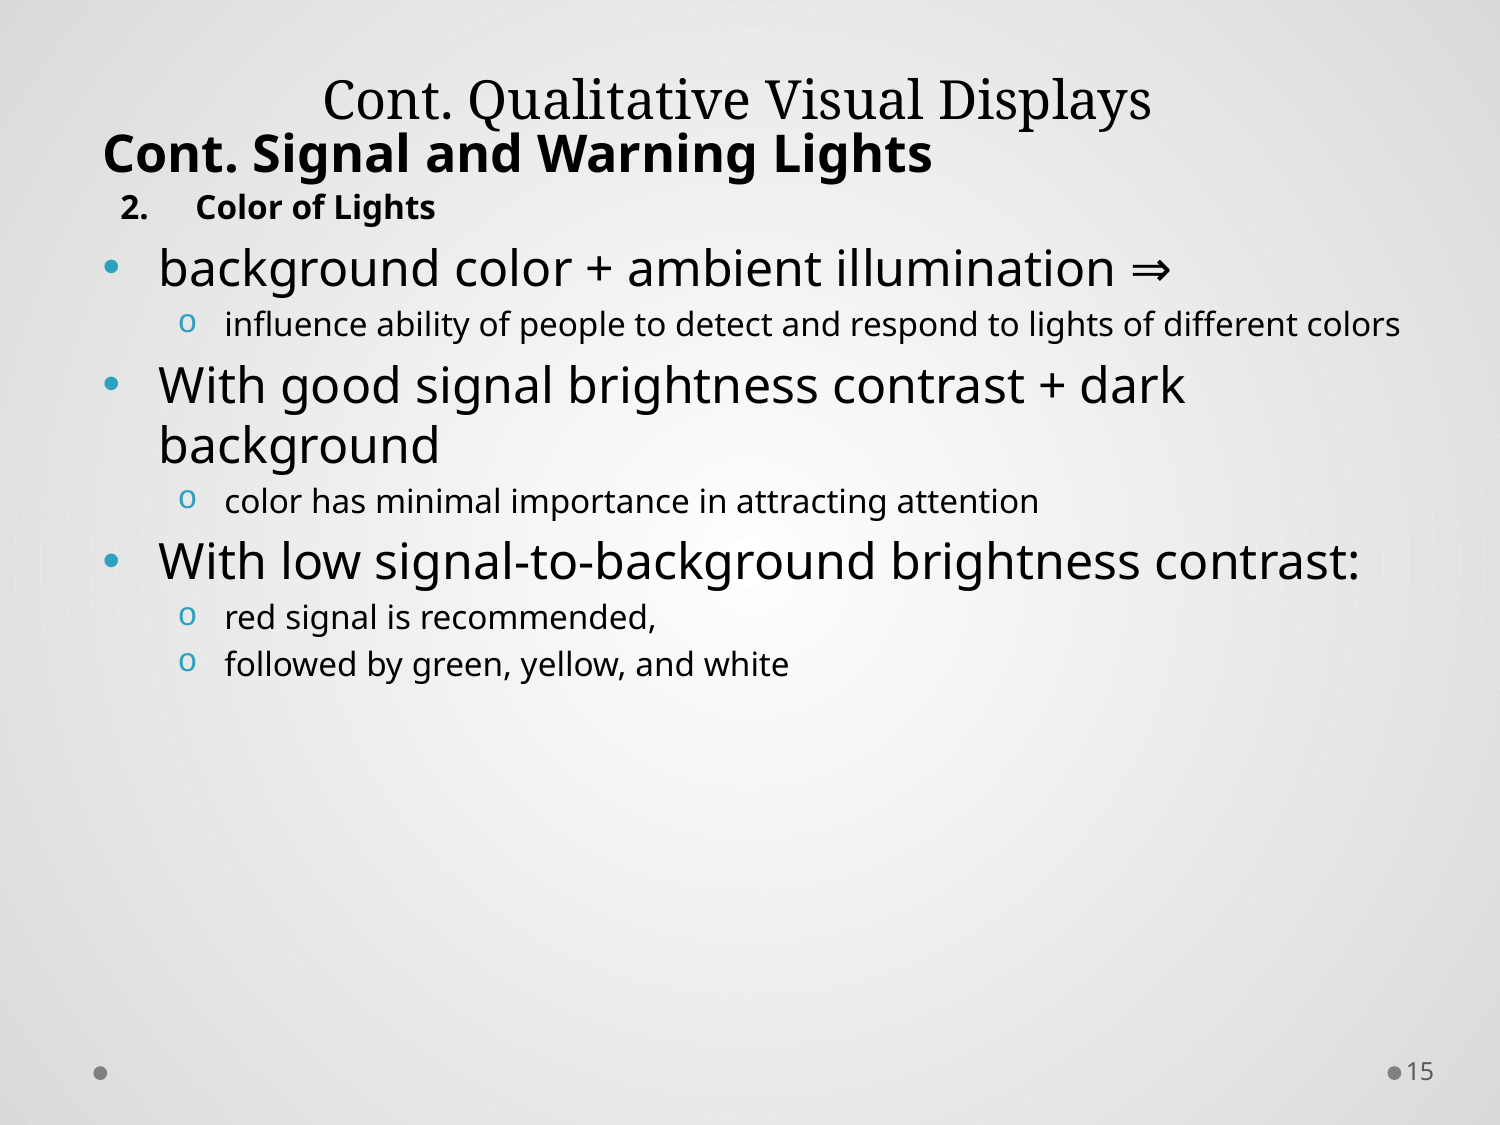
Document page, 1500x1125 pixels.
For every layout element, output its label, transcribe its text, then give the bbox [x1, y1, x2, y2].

list Cont. Signal and Warning Lights Color of Lights background color + ambient illumination ⇒ influence ability of people to detect and respond to lights of different colors With good signal brightness contrast + dark background color has minimal importance in attracting attention With low signal-to-background brightness contrast: red signal is recommended, followed by green, yellow, and white [87, 112, 1438, 1125]
title Cont. Qualitative Visual Displays [62, 37, 1413, 138]
slide_number 15 [1401, 1042, 1494, 1103]
